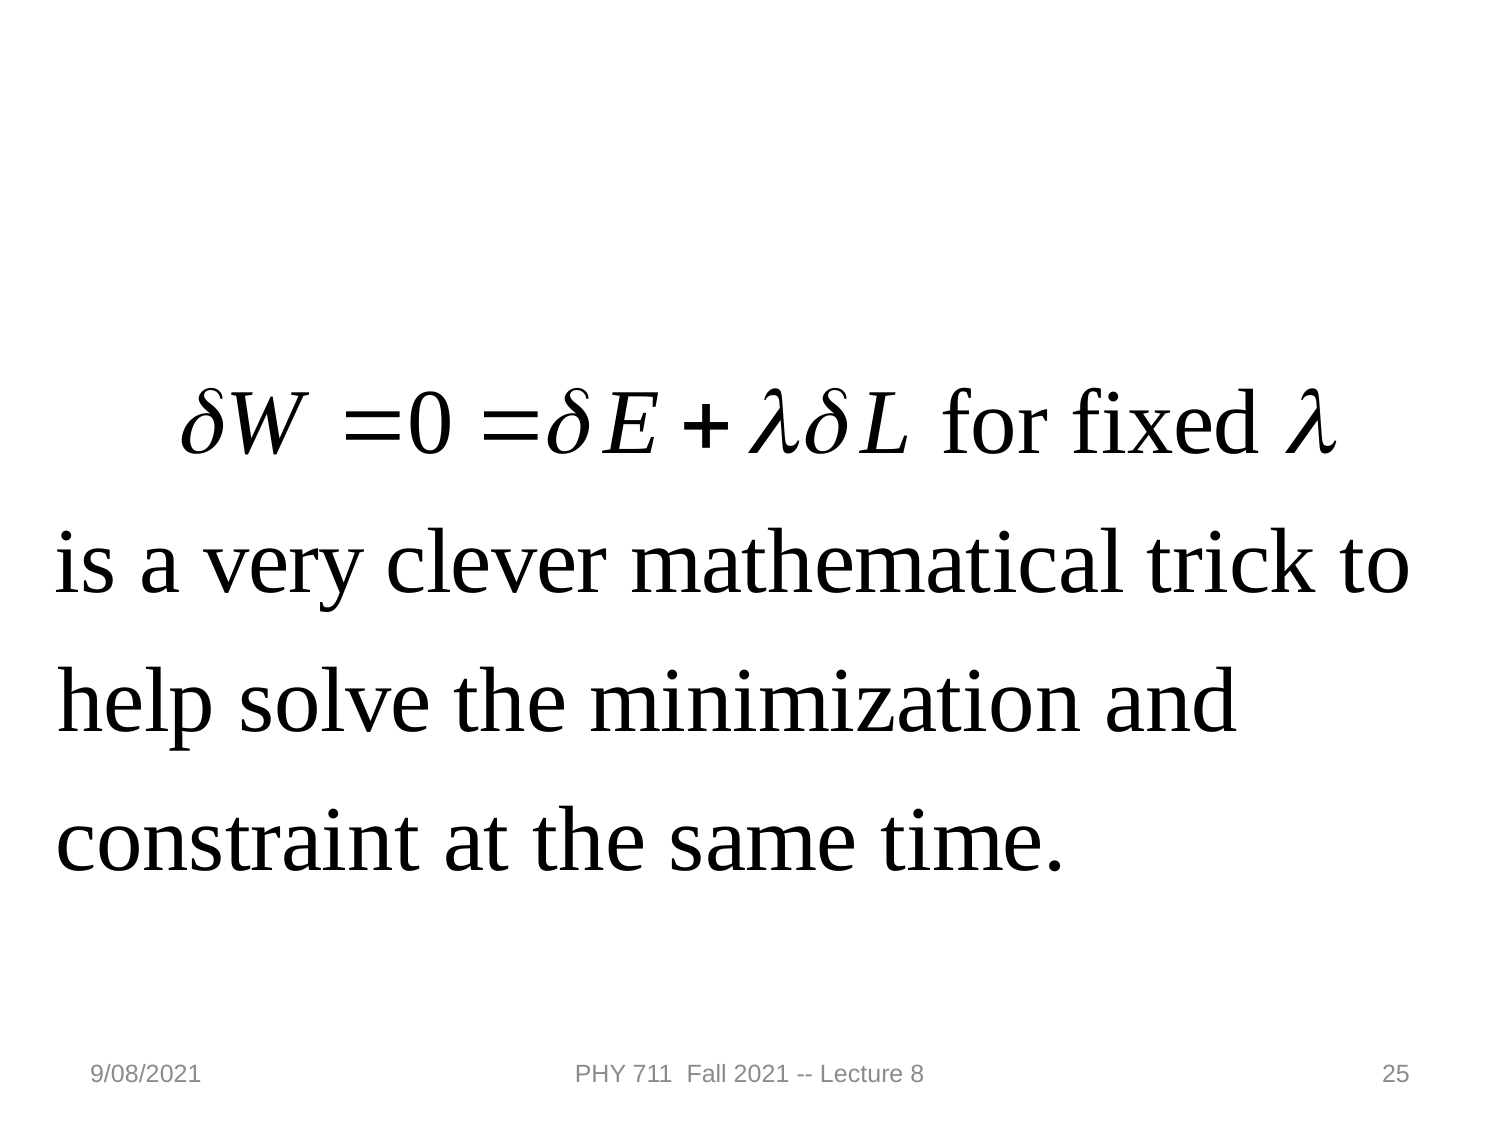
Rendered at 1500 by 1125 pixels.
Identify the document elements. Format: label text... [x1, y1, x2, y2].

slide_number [75, 1042, 425, 1103]
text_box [42, 367, 1457, 893]
slide_number 25 [1074, 1042, 1425, 1103]
footer PHY 711 Fall 2021 -- Lecture 8 [512, 1042, 988, 1103]
